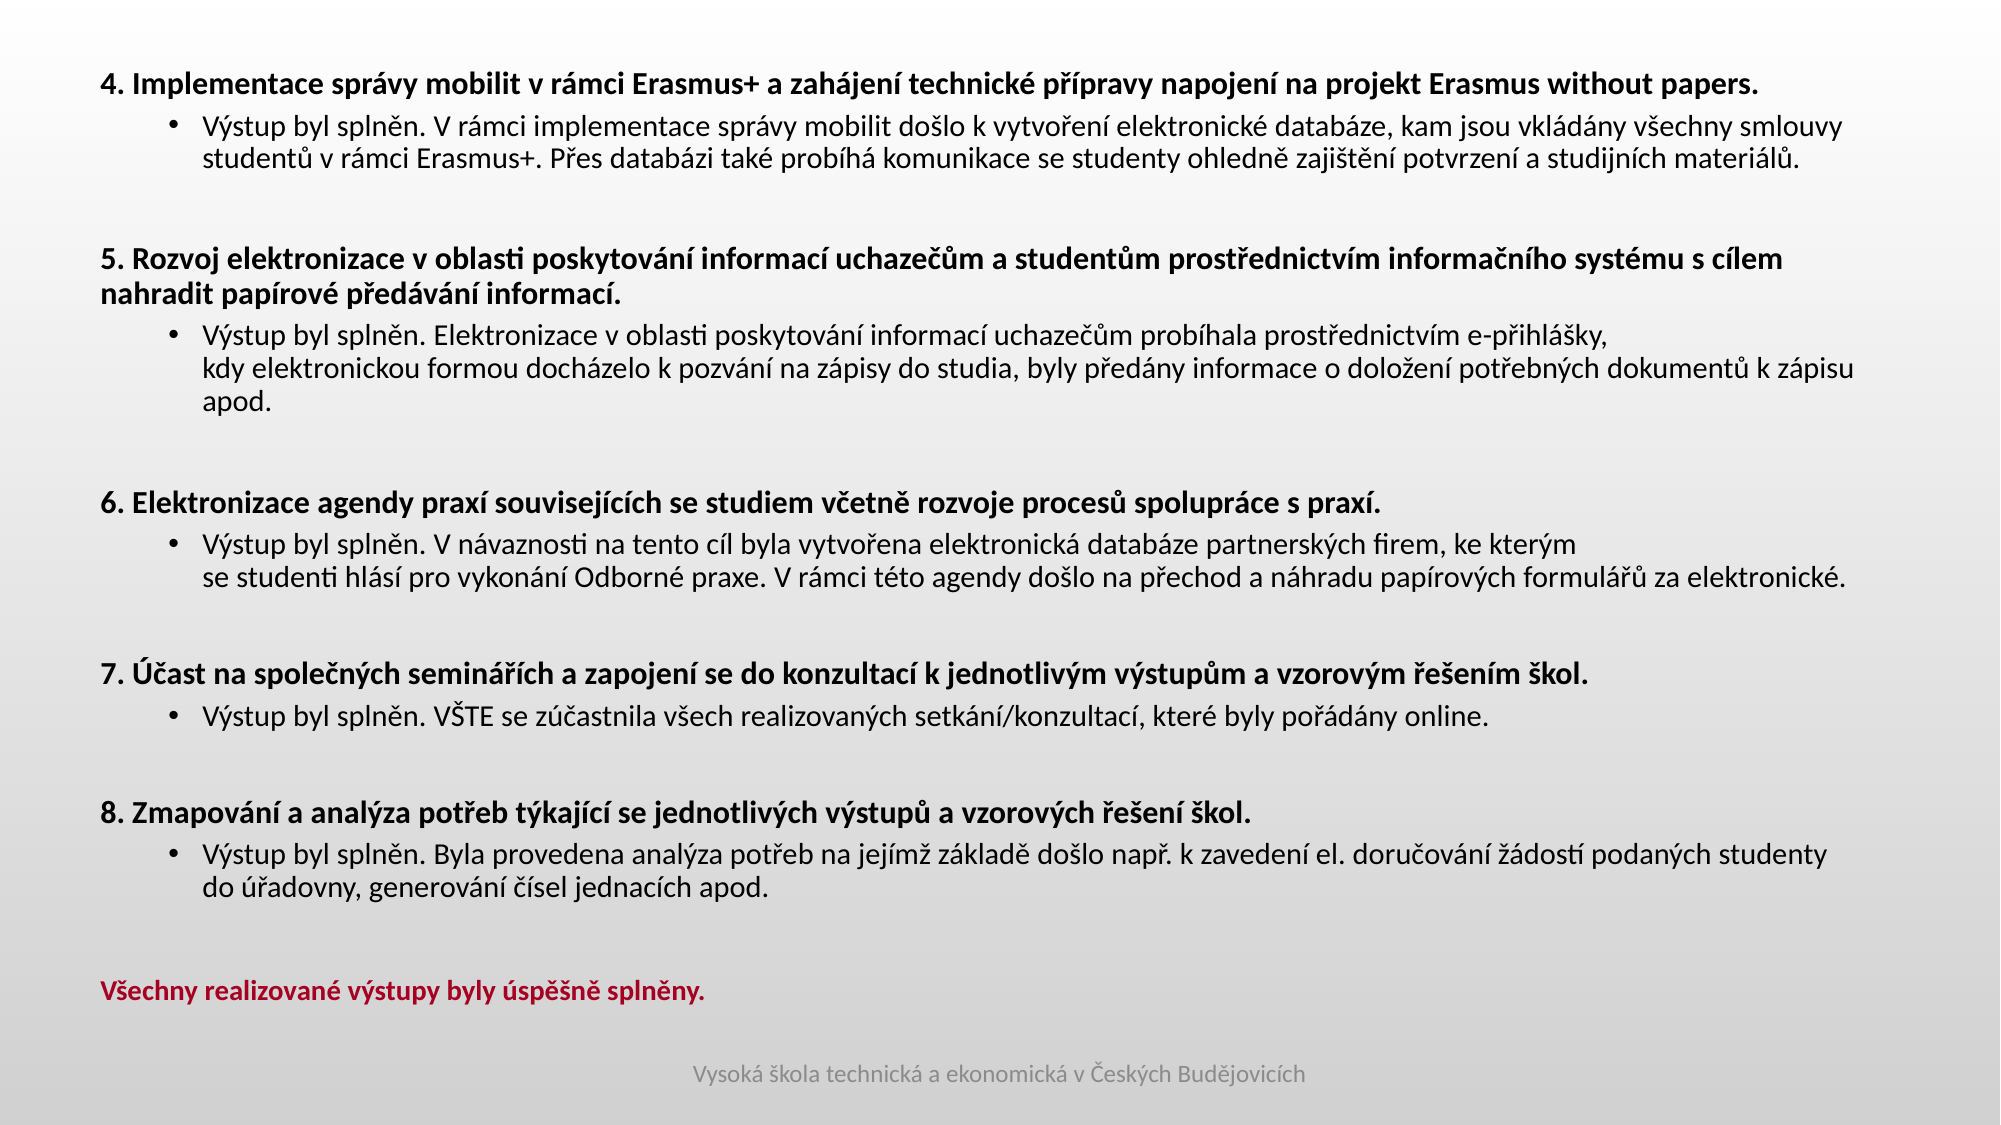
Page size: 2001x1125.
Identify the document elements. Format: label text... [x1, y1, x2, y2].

list 4. Implementace správy mobilit v rámci Erasmus+ a zahájení technické přípravy napojení na projekt Erasmus without papers. Výstup byl splněn. V rámci implementace správy mobilit došlo k vytvoření elektronické databáze, kam jsou vkládány všechny smlouvy studentů v rámci Erasmus+. Přes databázi také probíhá komunikace se studenty ohledně zajištění potvrzení a studijních materiálů. 5. Rozvoj elektronizace v oblasti poskytování informací uchazečům a studentům prostřednictvím informačního systému s cílem nahradit papírové předávání informací. Výstup byl splněn. Elektronizace v oblasti poskytování informací uchazečům probíhala prostřednictvím e-přihlášky, kdy elektronickou formou docházelo k pozvání na zápisy do studia, byly předány informace o doložení potřebných dokumentů k zápisu apod. 6. Elektronizace agendy praxí souvisejících se studiem včetně rozvoje procesů spolupráce s praxí. Výstup byl splněn. V návaznosti na tento cíl byla vytvořena elektronická databáze partnerských firem, ke kterým se studenti hlásí pro vykonání Odborné praxe. V rámci této agendy došlo na přechod a náhradu papírových formulářů za elektronické. 7. Účast na společných seminářích a zapojení se do konzultací k jednotlivým výstupům a vzorovým řešením škol. Výstup byl splněn. VŠTE se zúčastnila všech realizovaných setkání/konzultací, které byly pořádány online. 8. Zmapování a analýza potřeb týkající se jednotlivých výstupů a vzorových řešení škol. Výstup byl splněn. Byla provedena analýza potřeb na jejímž základě došlo např. k zavedení el. doručování žádostí podaných studenty do úřadovny, generování čísel jednacích apod. Všechny realizované výstupy byly úspěšně splněny. [85, 59, 1880, 1028]
footer Vysoká škola technická a ekonomická v Českých Budějovicích [662, 1042, 1338, 1103]
